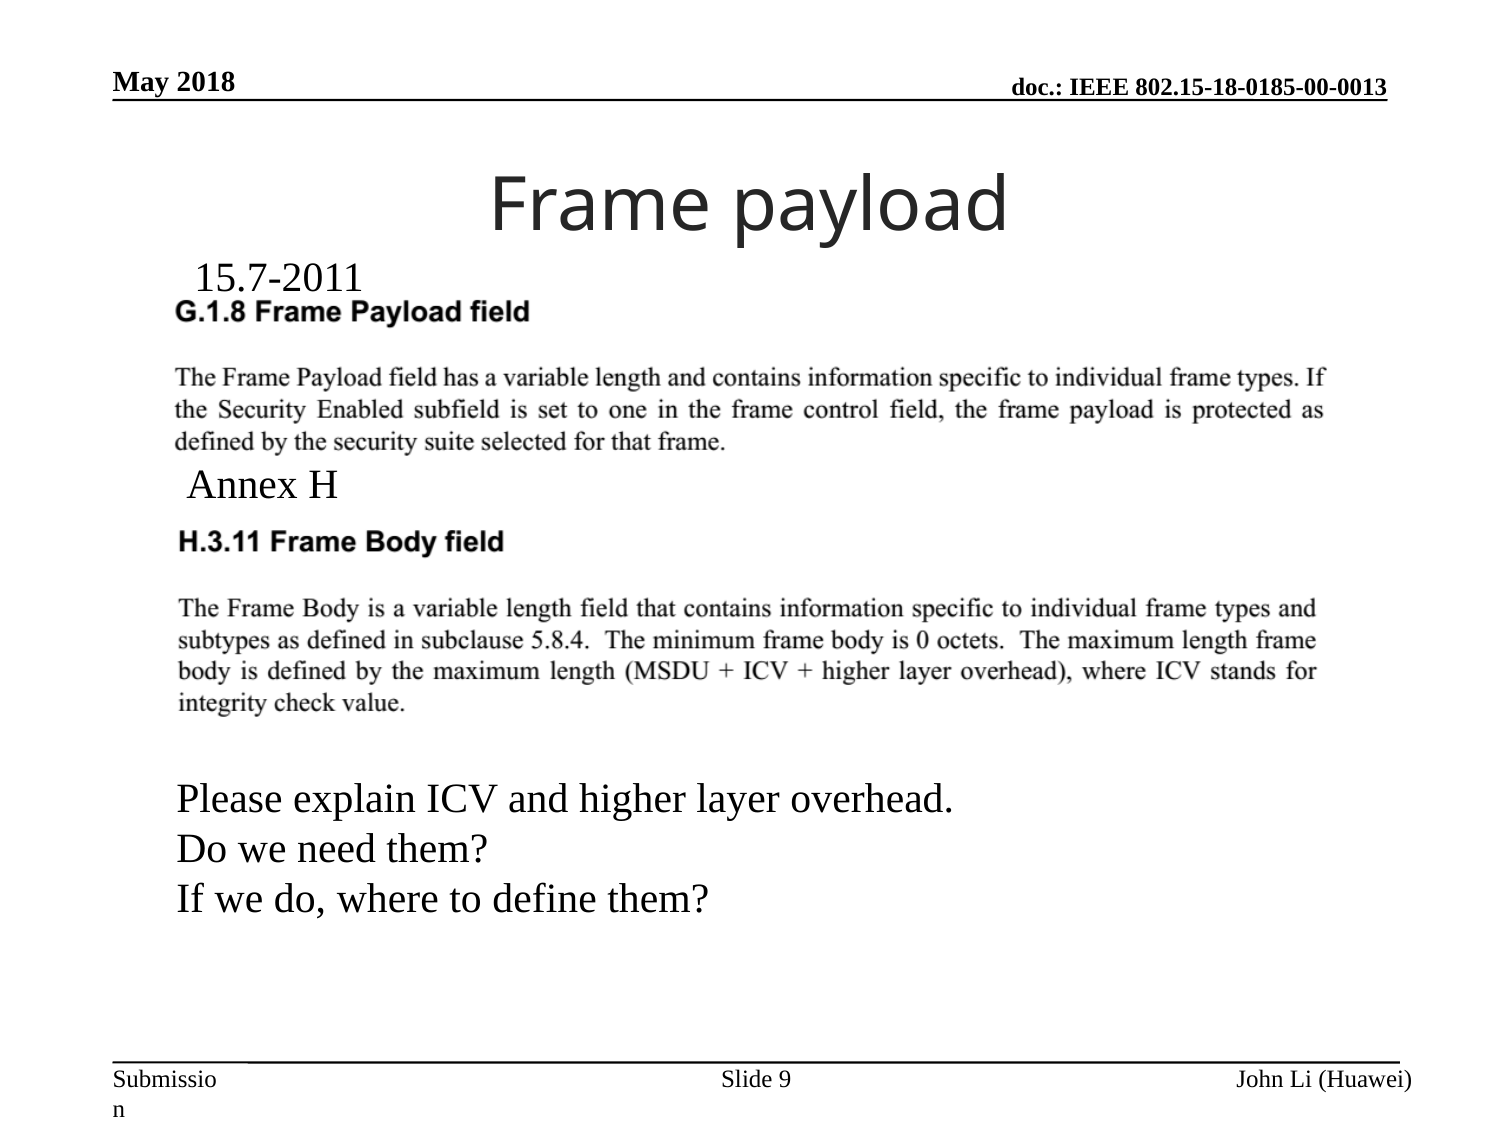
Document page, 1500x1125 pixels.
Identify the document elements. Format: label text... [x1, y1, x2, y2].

text_box Annex H [171, 472, 354, 501]
picture [160, 503, 1329, 724]
slide_number Slide 9 [712, 1061, 800, 1093]
footer John Li (Huawei) [899, 1061, 1413, 1093]
picture [160, 287, 1340, 464]
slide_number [112, 61, 376, 98]
text_box 15.7-2011 [179, 242, 379, 285]
text_box Please explain ICV and higher layer overhead. Do we need them? If we do, where to define them? [161, 763, 970, 929]
title Frame payload [112, 112, 1388, 288]
